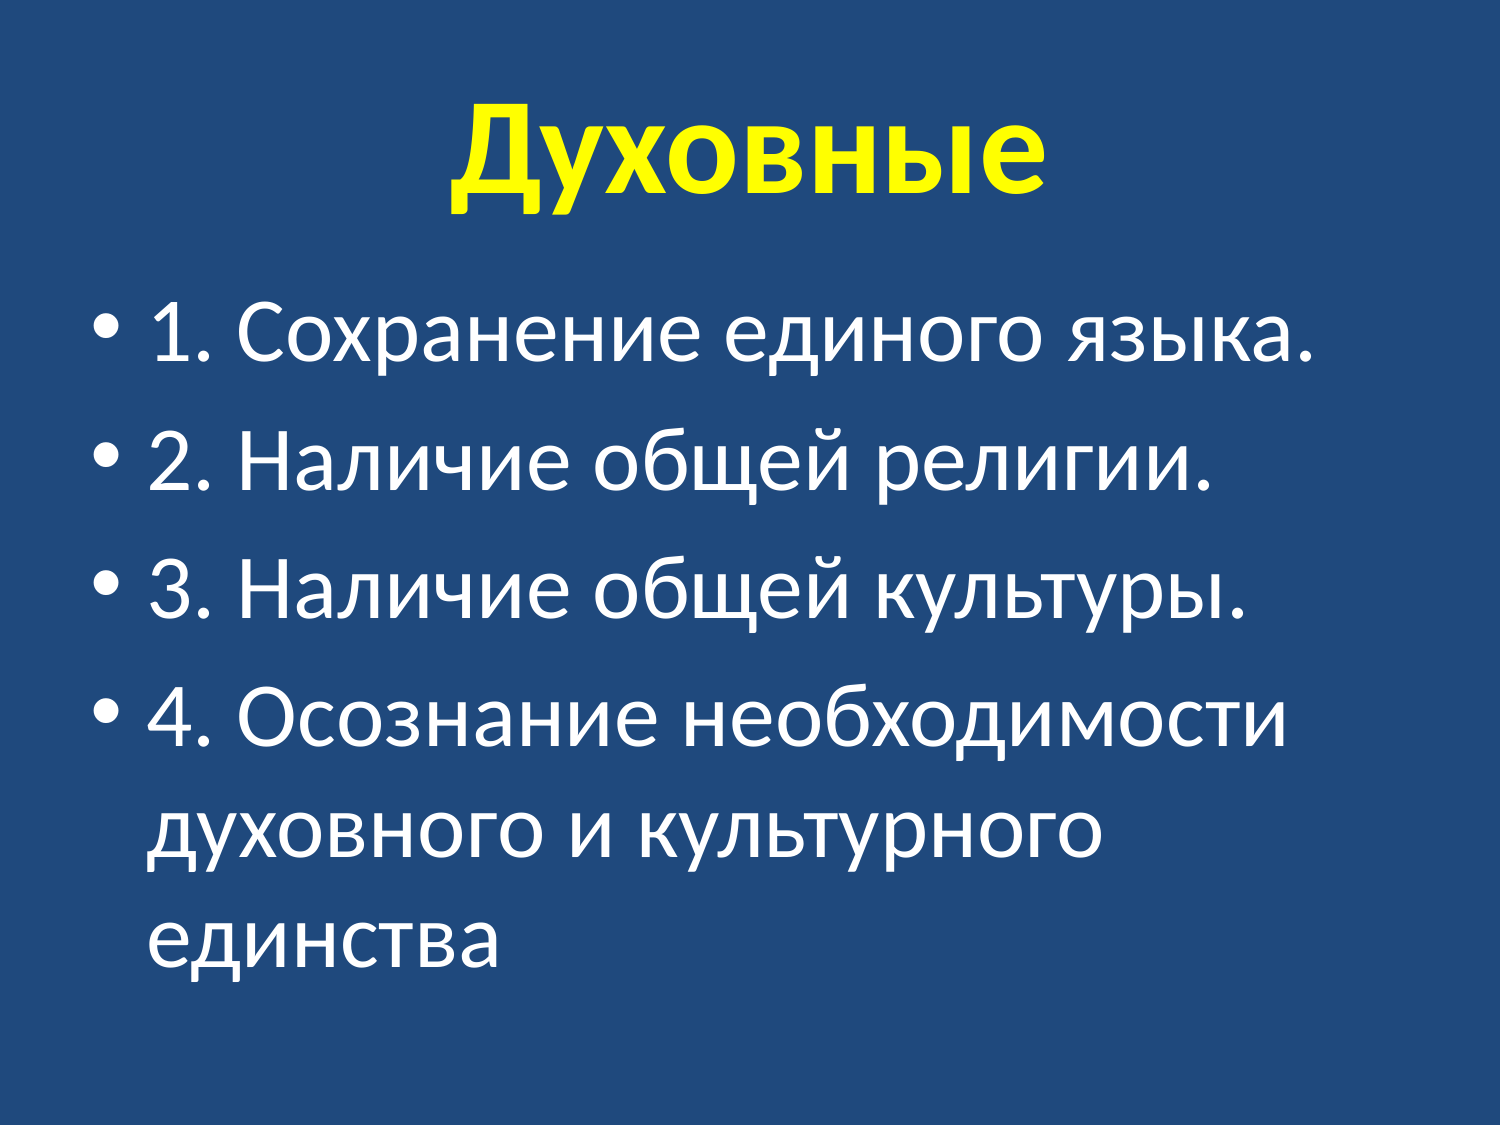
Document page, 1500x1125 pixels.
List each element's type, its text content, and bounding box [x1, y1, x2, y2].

list 1. Сохранение единого языка. 2. Наличие общей религии. 3. Наличие общей культуры. 4. Осознание необходимости духовного и культурного единства [75, 262, 1425, 1005]
title Духовные [75, 45, 1425, 233]
